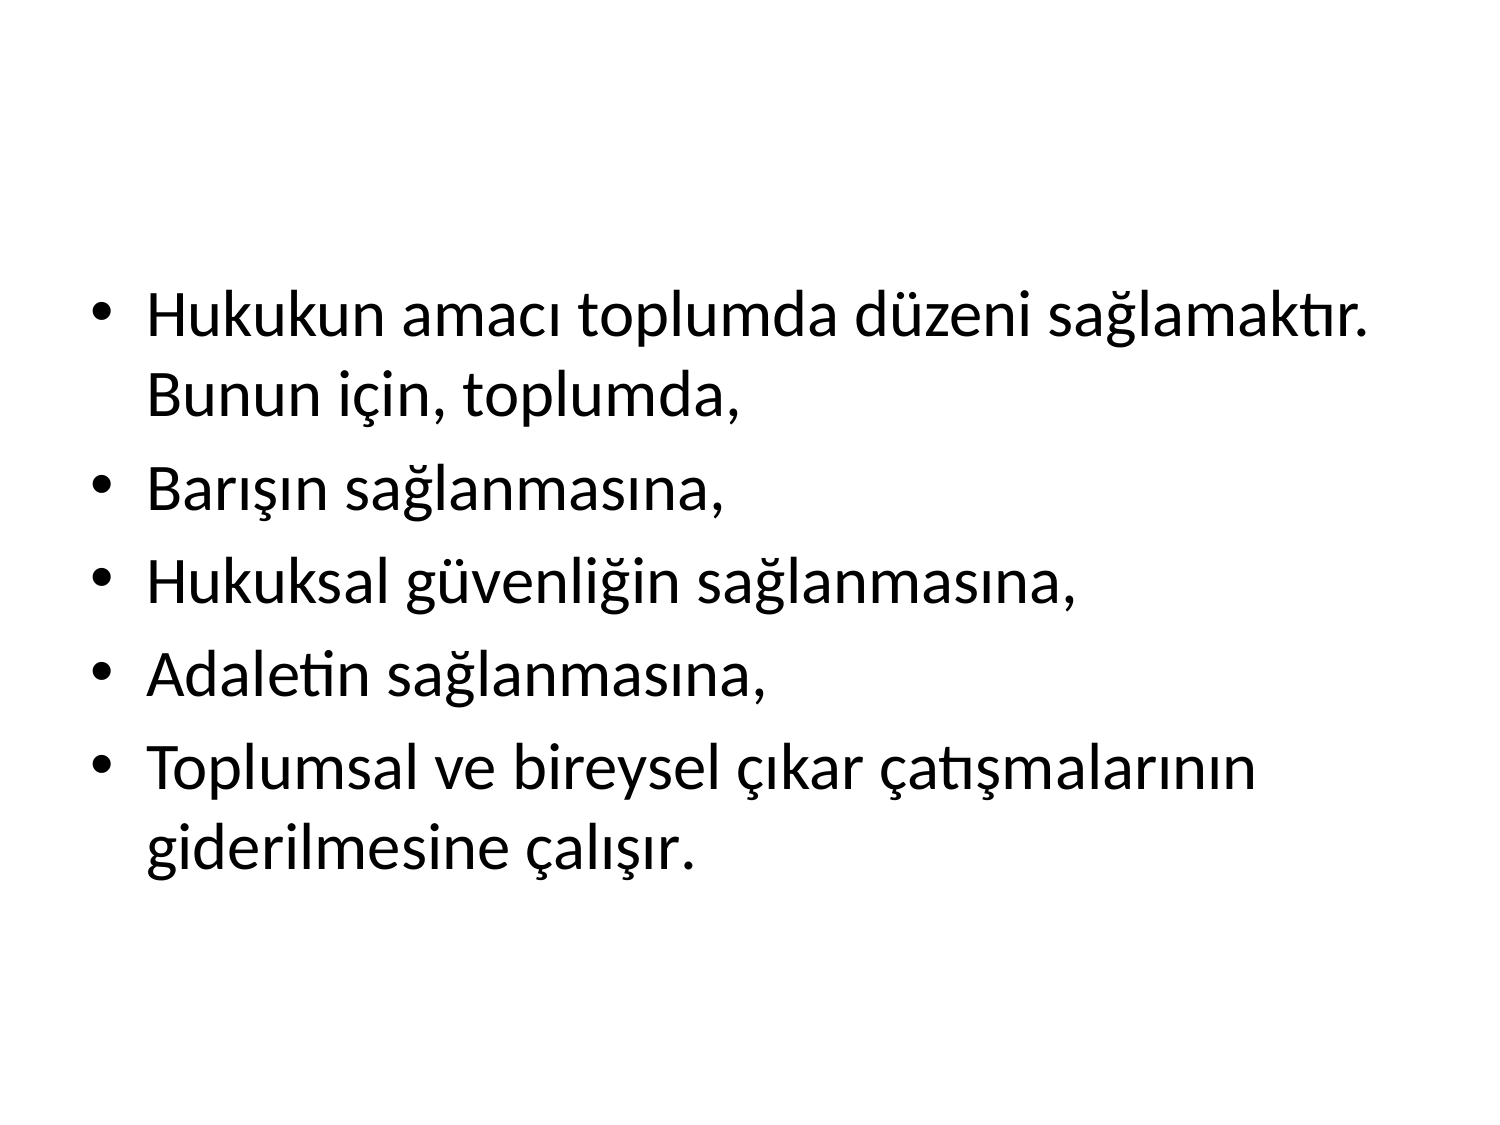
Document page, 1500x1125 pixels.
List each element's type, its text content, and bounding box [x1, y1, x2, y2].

list Hukukun amacı toplumda düzeni sağlamaktır. Bunun için, toplumda, Barışın sağlanmasına, Hukuksal güvenliğin sağlanmasına, Adaletin sağlanmasına, Toplumsal ve bireysel çıkar çatışmalarının giderilmesine çalışır. [75, 262, 1425, 1005]
